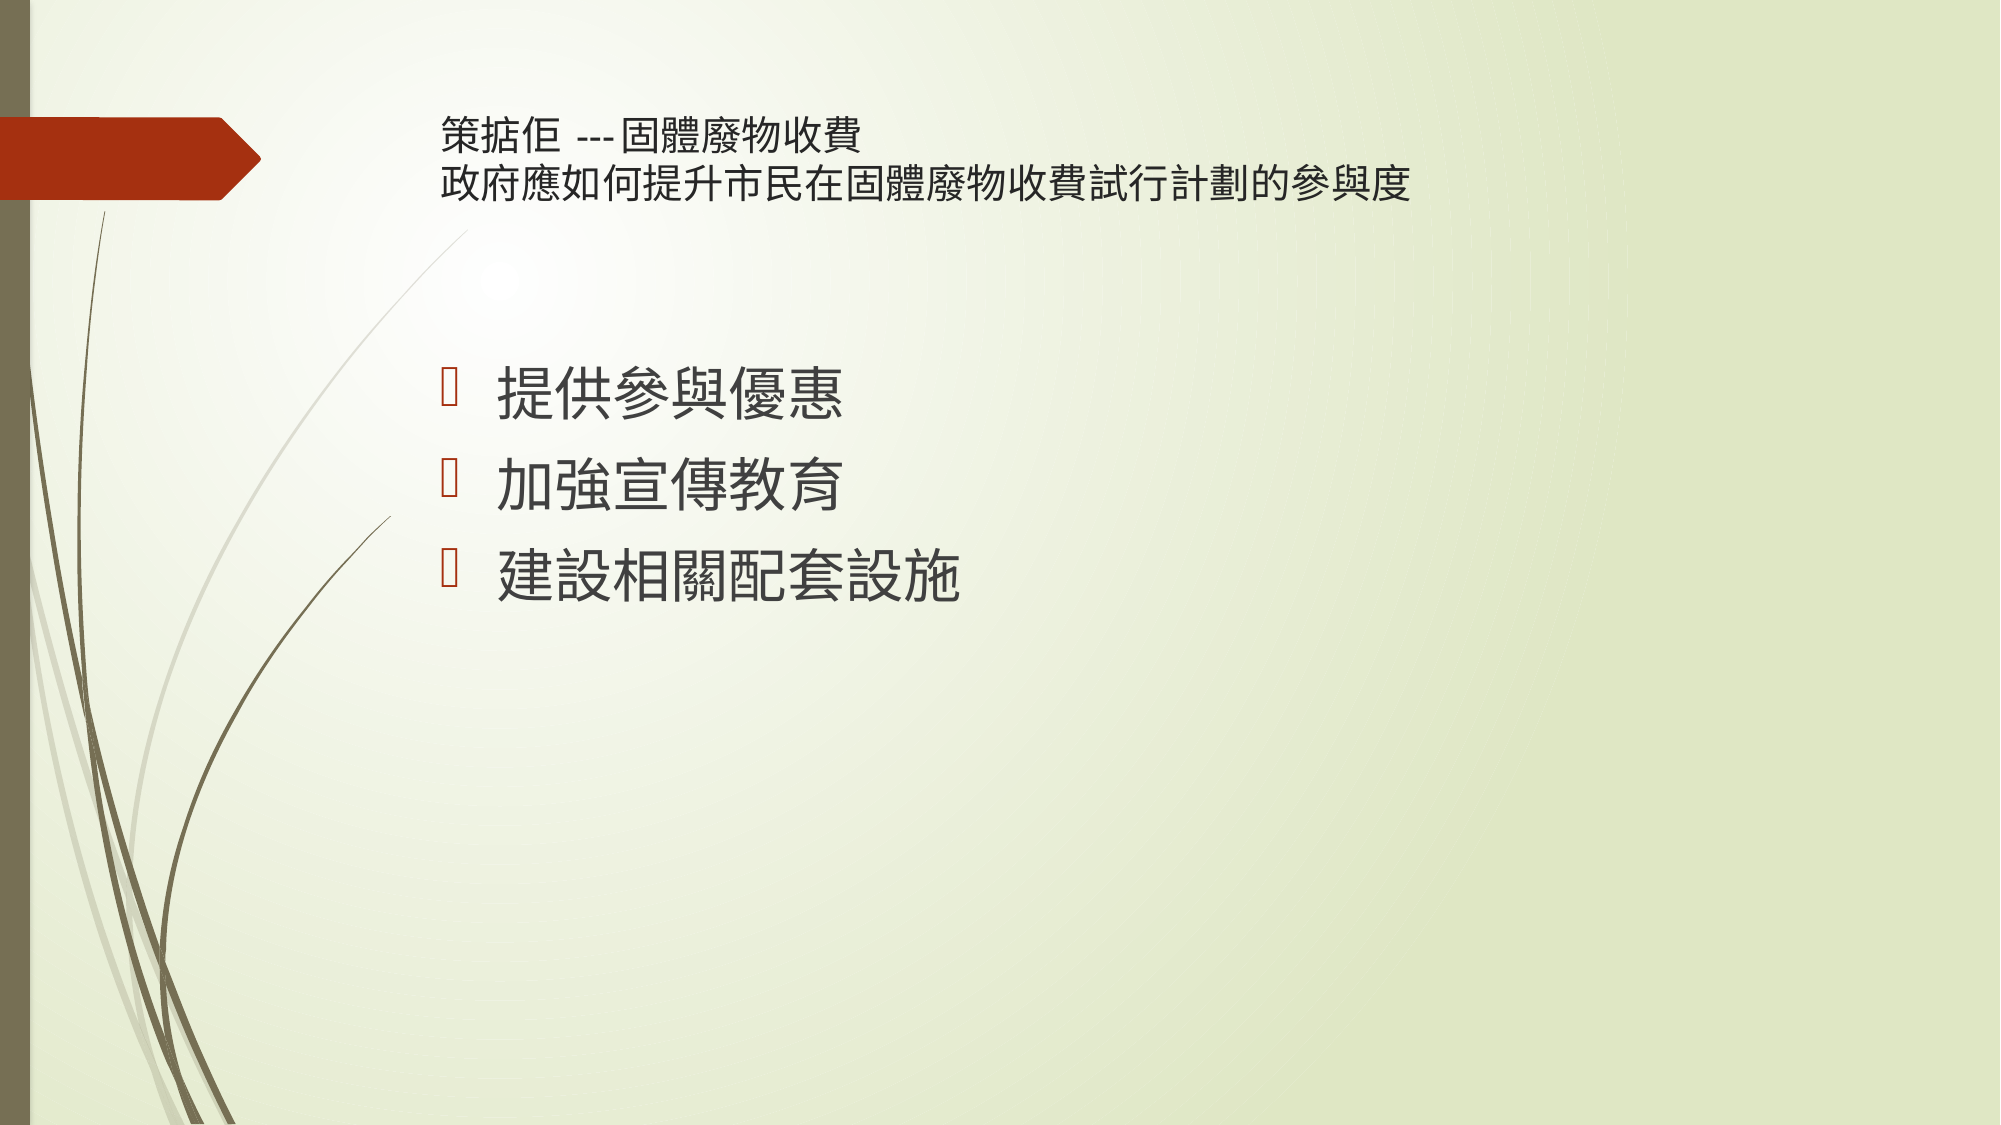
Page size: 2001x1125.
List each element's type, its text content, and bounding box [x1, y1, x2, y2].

list 提供參與優惠 加強宣傳教育 建設相關配套設施 [424, 350, 1888, 970]
title 策掂佢 ---固體廢物收費 政府應如何提升市民在固體廢物收費試行計劃的參與度 [425, 102, 1888, 313]
text_box [360, 102, 1888, 428]
